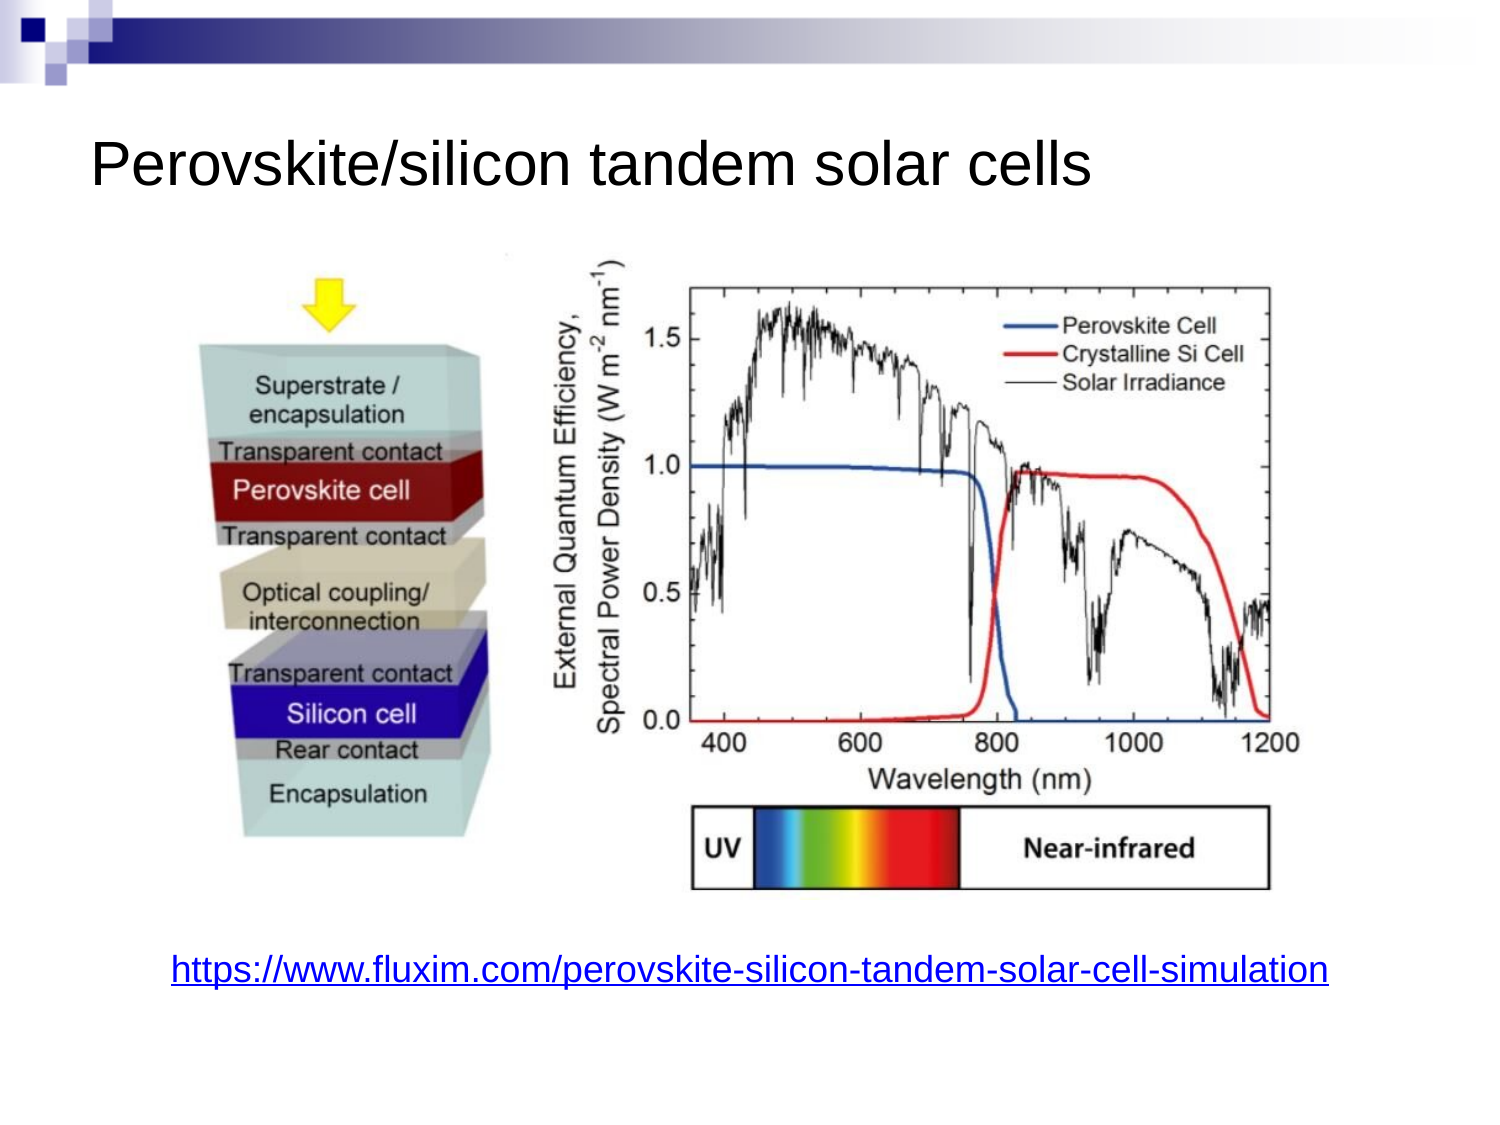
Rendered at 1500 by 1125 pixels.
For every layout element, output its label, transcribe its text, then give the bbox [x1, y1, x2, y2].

title Perovskite/silicon tandem solar cells [74, 92, 1426, 228]
text_box https://www.fluxim.com/perovskite-silicon-tandem-solar-cell-simulation [152, 937, 1348, 998]
picture [0, 0, 1500, 1125]
